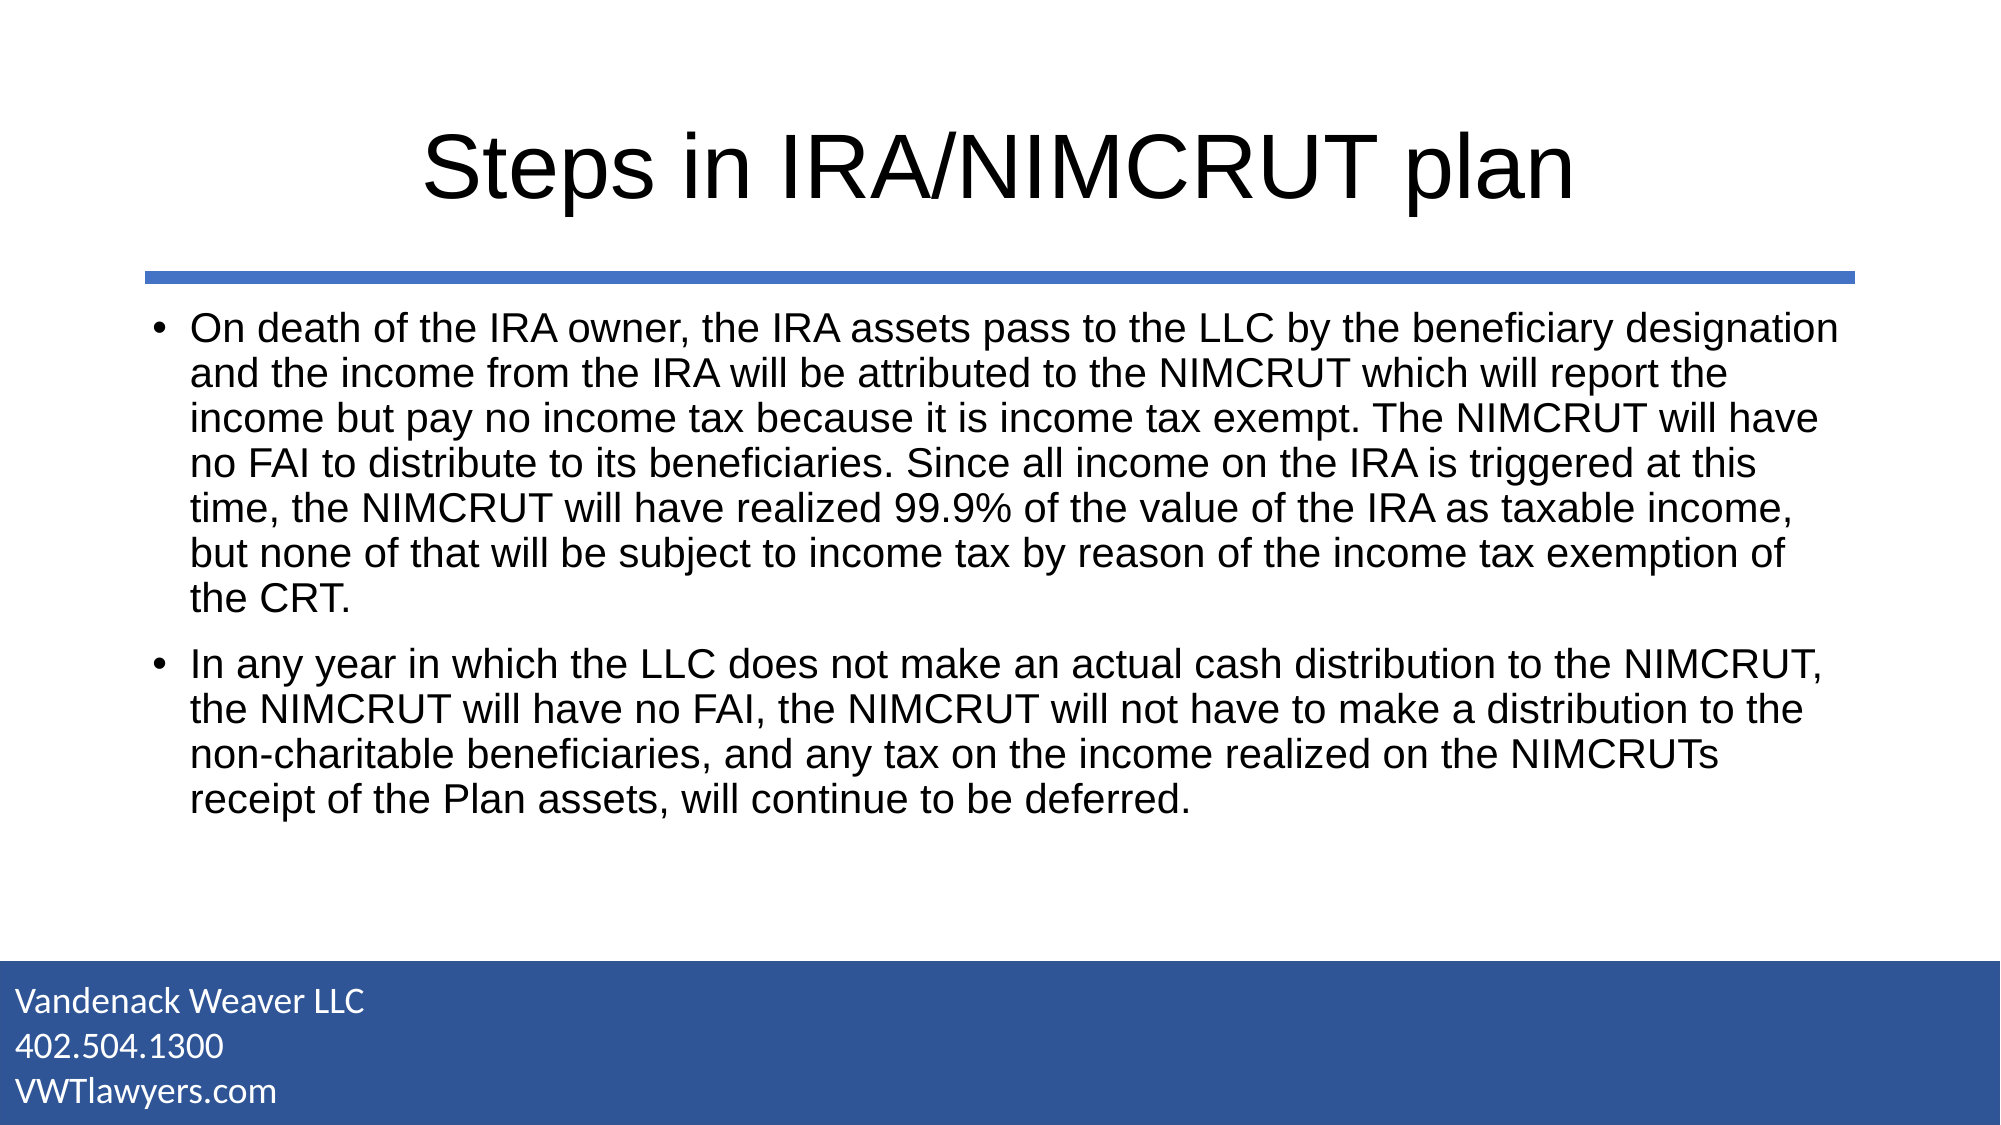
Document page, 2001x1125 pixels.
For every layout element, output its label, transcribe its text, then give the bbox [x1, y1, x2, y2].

list On death of the IRA owner, the IRA assets pass to the LLC by the beneficiary designation and the income from the IRA will be attributed to the NIMCRUT which will report the income but pay no income tax because it is income tax exempt. The NIMCRUT will have no FAI to distribute to its beneficiaries. Since all income on the IRA is triggered at this time, the NIMCRUT will have realized 99.9% of the value of the IRA as taxable income, but none of that will be subject to income tax by reason of the income tax exemption of the CRT. In any year in which the LLC does not make an actual cash distribution to the NIMCRUT, the NIMCRUT will have no FAI, the NIMCRUT will not have to make a distribution to the non-charitable beneficiaries, and any tax on the income realized on the NIMCRUTs receipt of the Plan assets, will continue to be deferred. [137, 299, 1855, 945]
text_box Vandenack Weaver LLC 402.504.1300 VWTlawyers.com [0, 961, 2000, 1125]
title Steps in IRA/NIMCRUT plan [137, 59, 1863, 278]
